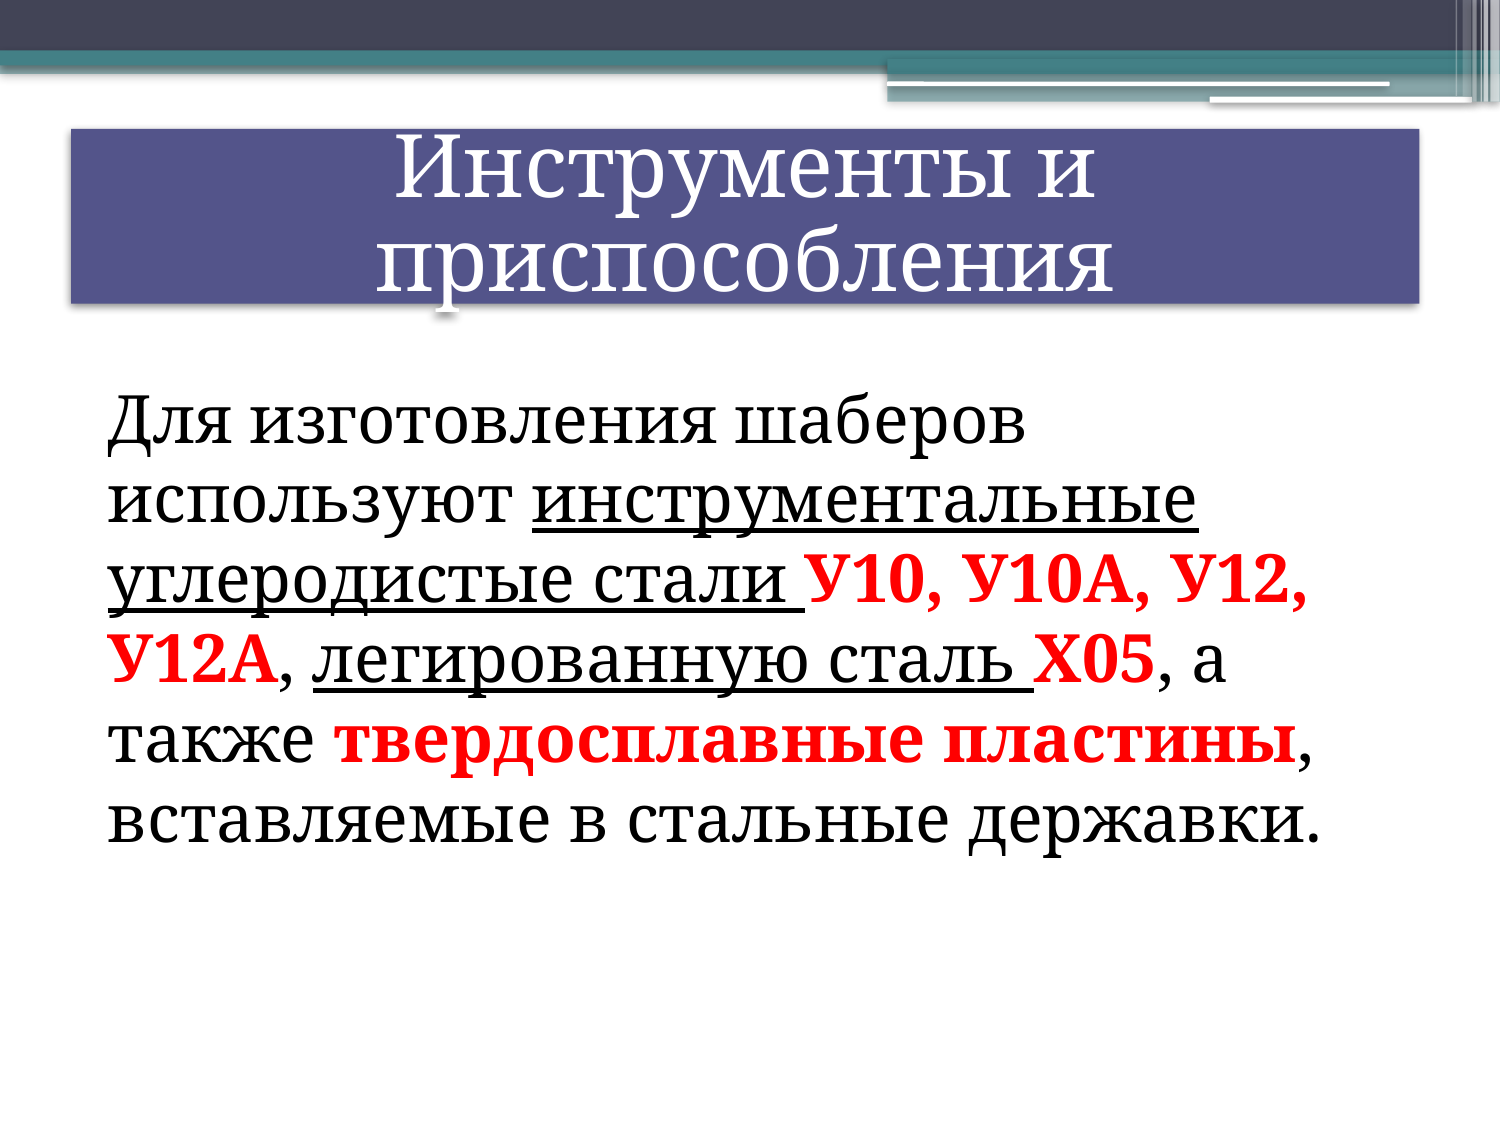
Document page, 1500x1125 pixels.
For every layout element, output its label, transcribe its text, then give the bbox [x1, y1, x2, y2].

list Для изготовления шаберов используют инструментальные углеродистые стали У10, У10А, У12, У12А, легированную сталь Х05, а также твердосплавные пластины, вставляемые в стальные державки. [75, 368, 1425, 894]
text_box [70, 128, 1421, 305]
